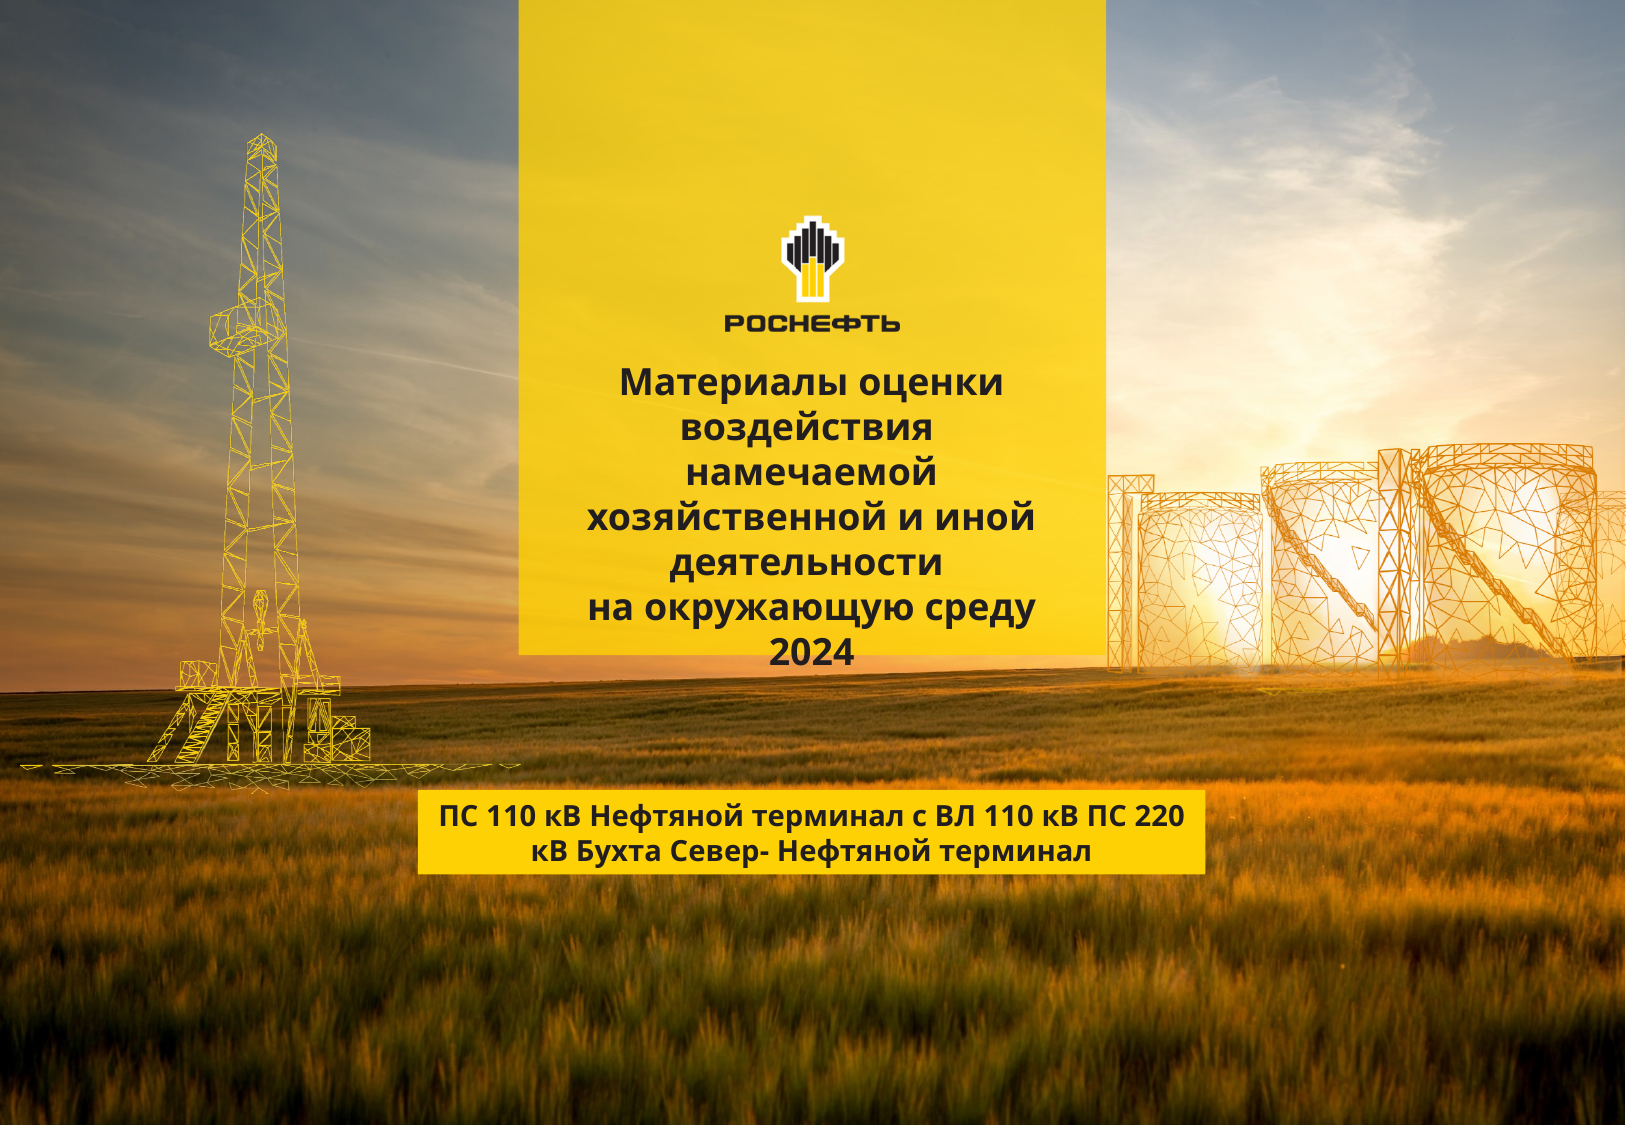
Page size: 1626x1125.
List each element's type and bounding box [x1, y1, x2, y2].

picture [725, 215, 900, 333]
text_box [0, 0, 1625, 1125]
